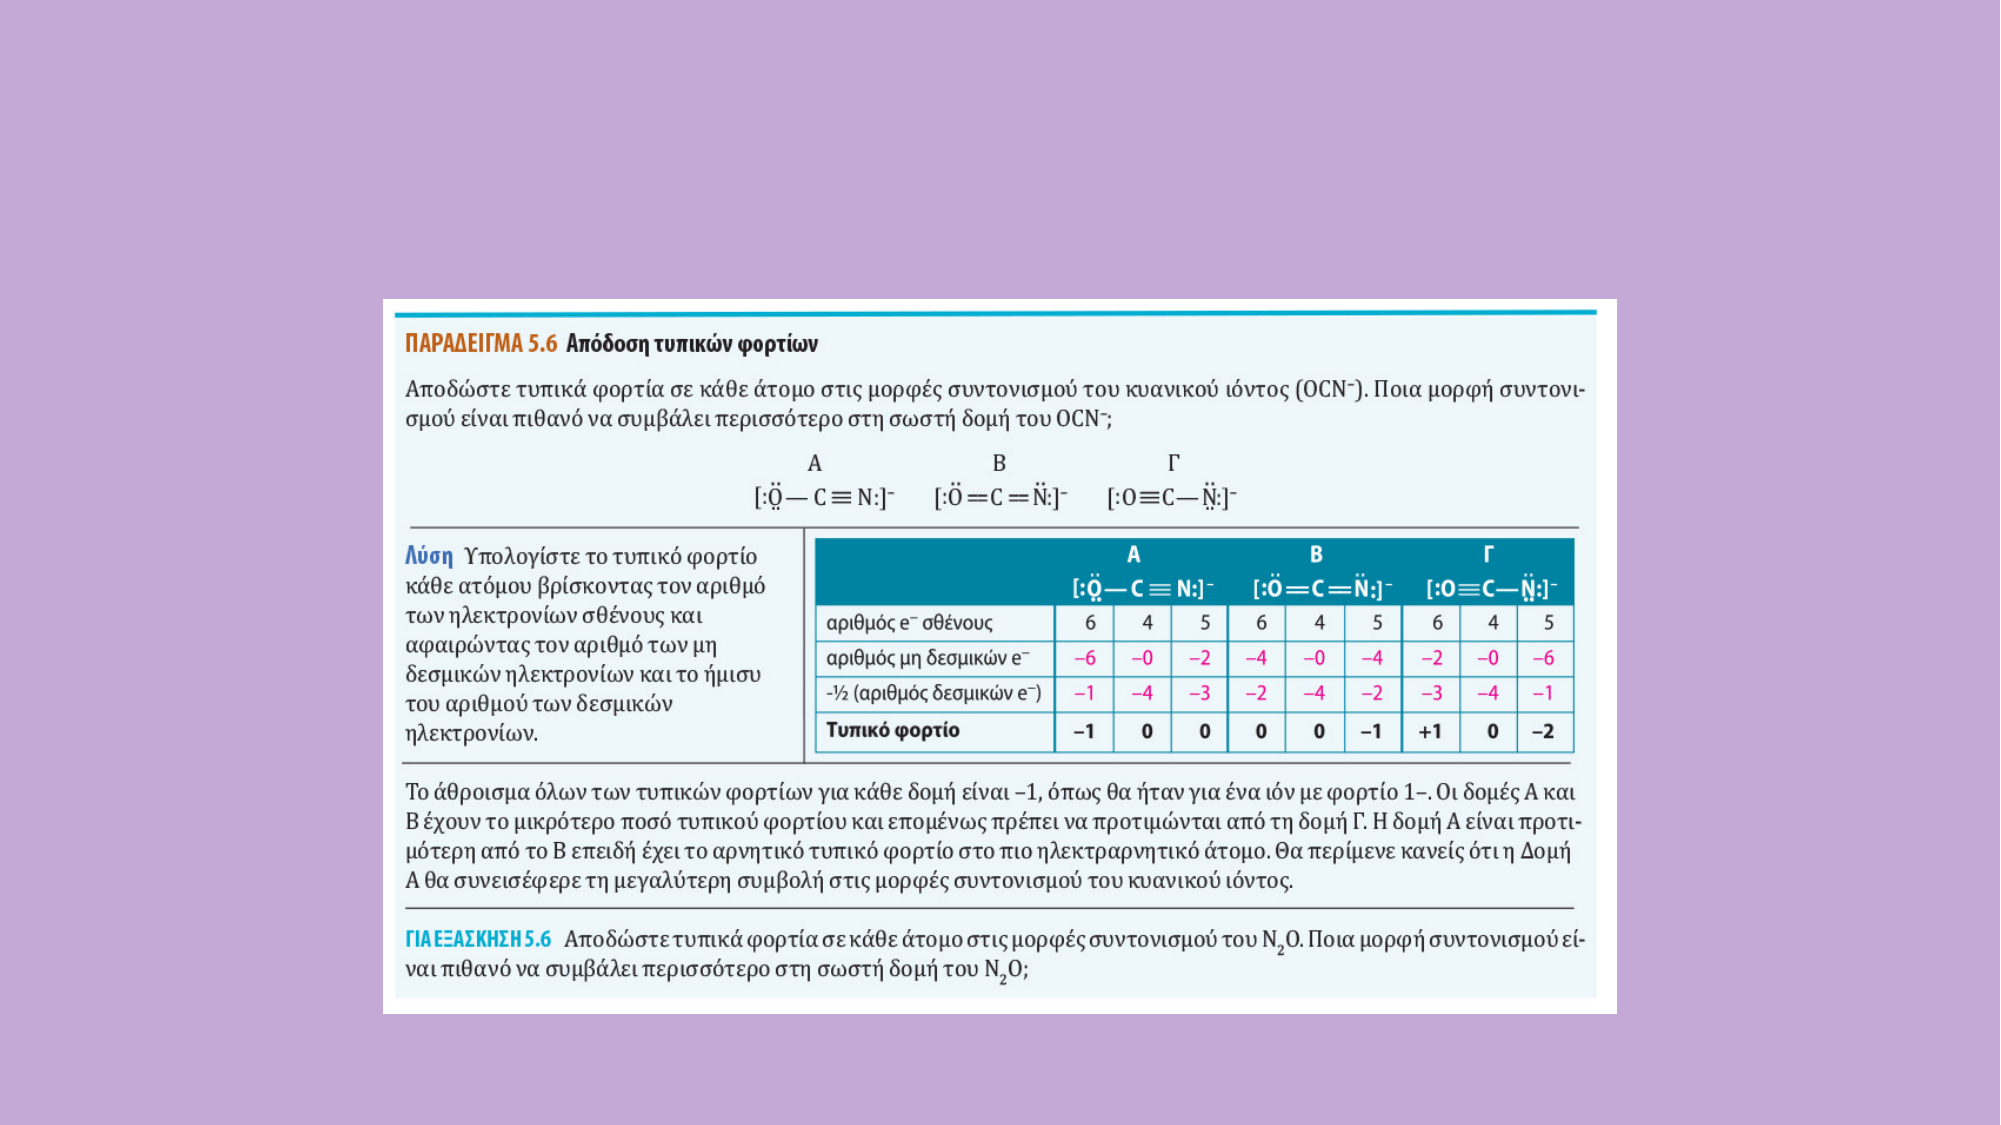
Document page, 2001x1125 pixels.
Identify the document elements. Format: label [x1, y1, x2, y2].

list [383, 299, 1617, 1014]
